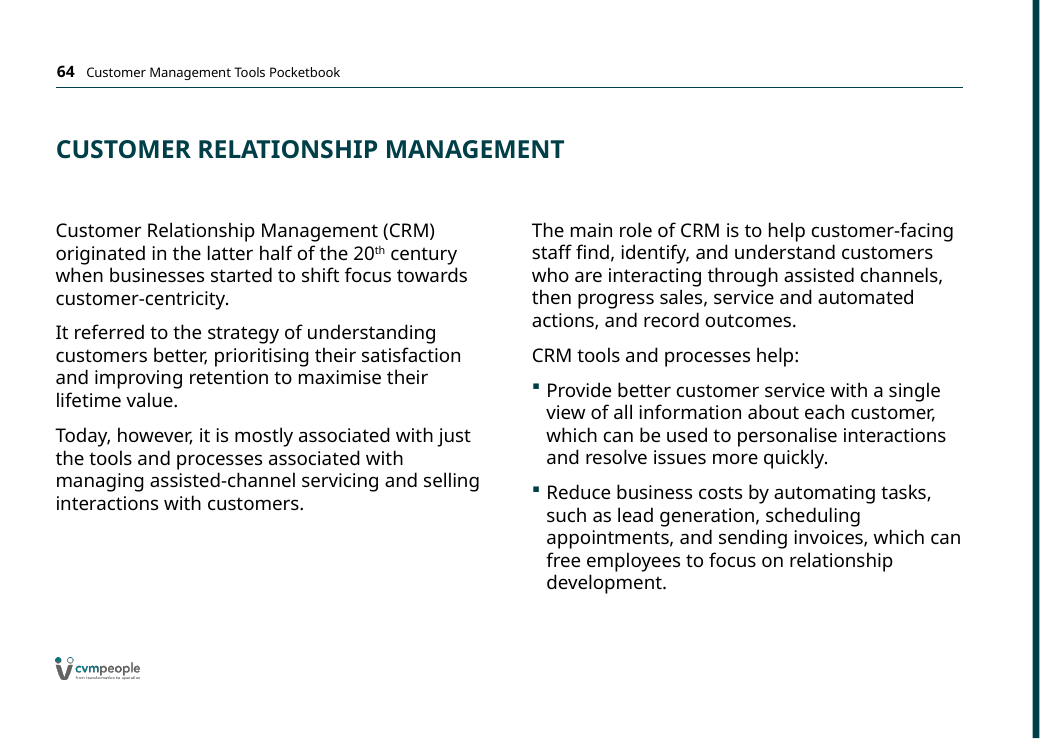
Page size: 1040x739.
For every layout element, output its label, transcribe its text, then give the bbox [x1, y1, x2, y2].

text_box The main role of CRM is to help customer-facing staff find, identify, and understand customers who are interacting through assisted channels, then progress sales, service and automated actions, and record outcomes. CRM tools and processes help: Provide better customer service with a single view of all information about each customer, which can be used to personalise interactions and resolve issues more quickly. Reduce business costs by automating tasks, such as lead generation, scheduling appointments, and sending invoices, which can free employees to focus on relationship development. [531, 210, 964, 601]
text_box [1032, 0, 1040, 739]
text_box Customer Management Tools Pocketbook [71, 57, 481, 87]
text_box 64 [48, 54, 98, 91]
text_box CUSTOMER RELATIONSHIP MANAGEMENT [55, 127, 813, 174]
text_box Customer Relationship Management (CRM) originated in the latter half of the 20th century when businesses started to shift focus towards customer-centricity. It referred to the strategy of understanding customers better, prioritising their satisfaction and improving retention to maximise their lifetime value. Today, however, it is mostly associated with just the tools and processes associated with managing assisted-channel servicing and selling interactions with customers. [55, 211, 487, 522]
picture [55, 657, 140, 680]
